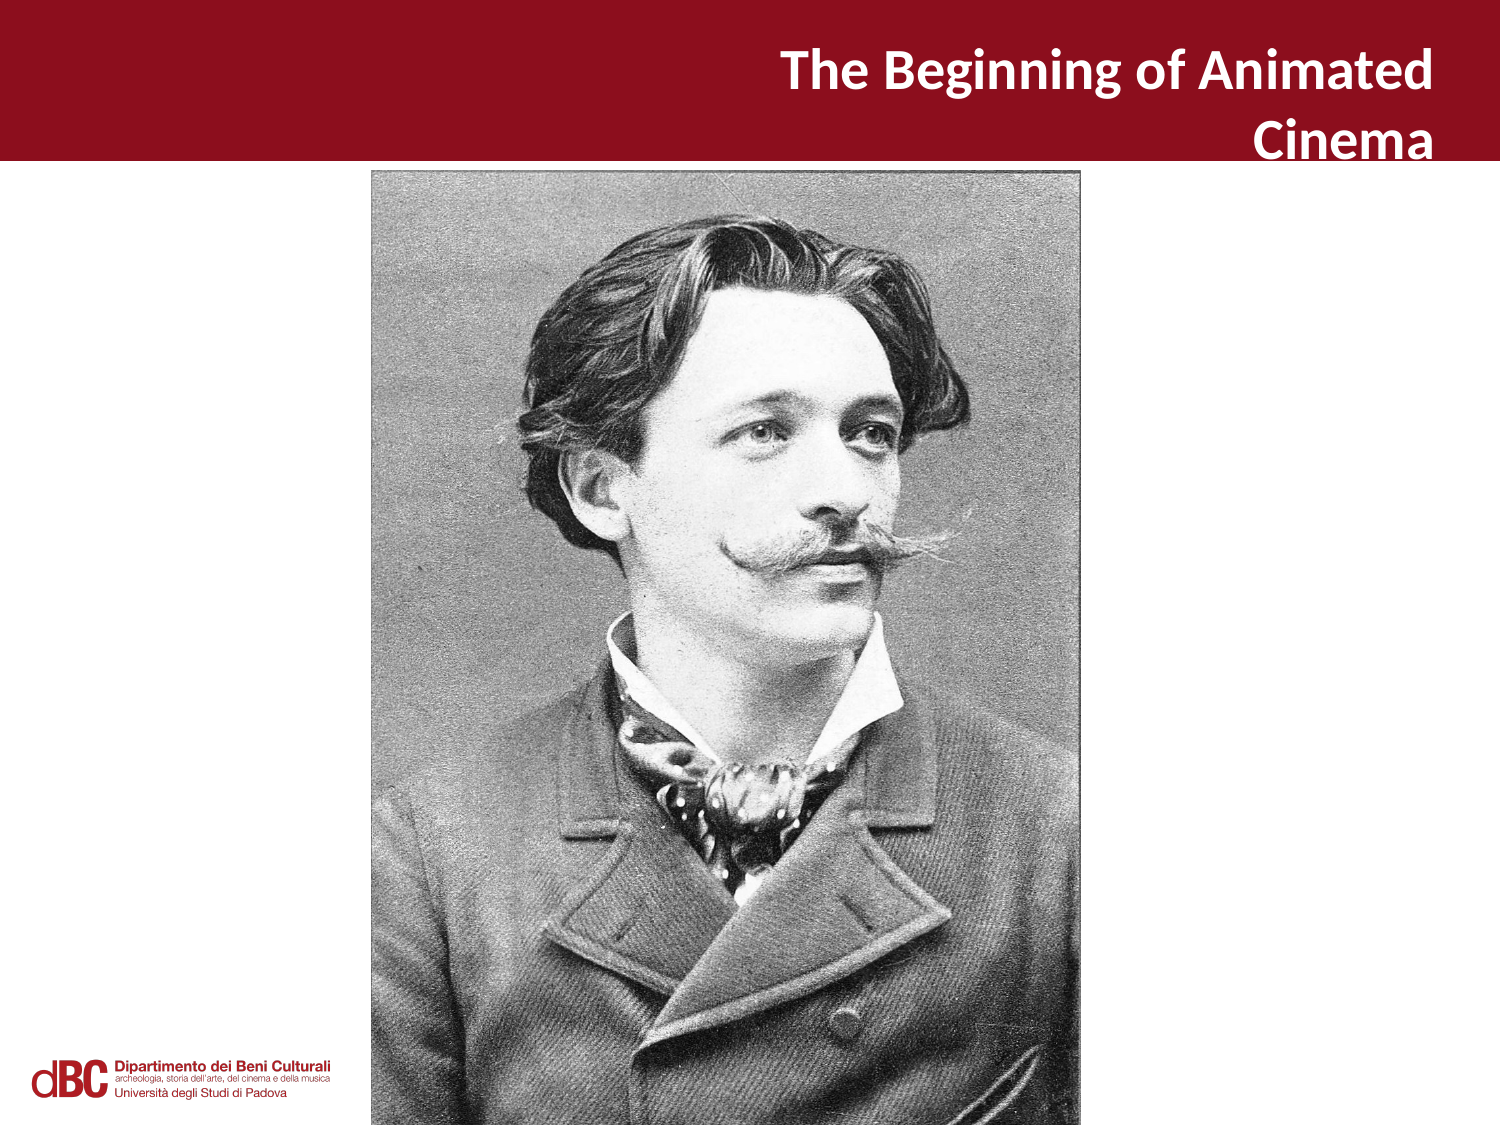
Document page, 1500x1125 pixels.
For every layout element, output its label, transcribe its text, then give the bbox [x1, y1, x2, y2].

text_box The Beginning of Animated Cinema Émile Cohl [585, 30, 1436, 141]
picture [29, 1058, 337, 1104]
picture [371, 169, 1081, 1125]
text_box [0, 0, 1500, 161]
